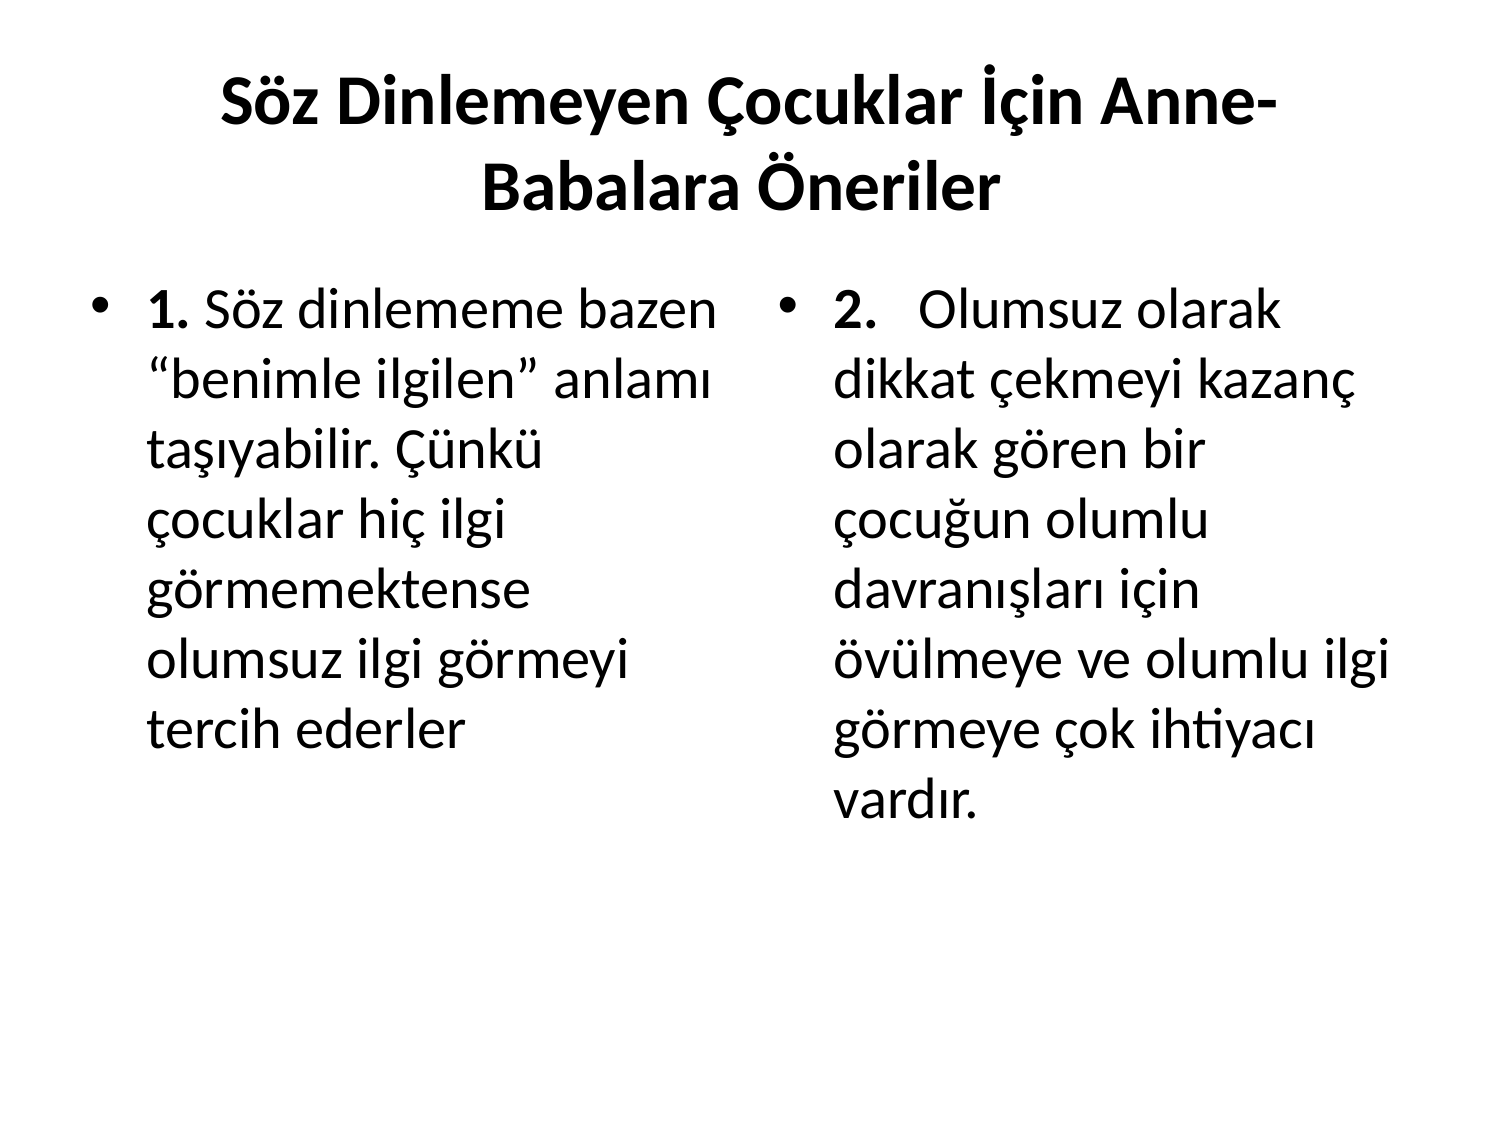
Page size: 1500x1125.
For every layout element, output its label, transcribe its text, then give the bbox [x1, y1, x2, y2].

list 1. Söz dinlememe bazen “benimle ilgilen” anlamı taşıyabilir. Çünkü çocuklar hiç ilgi görmemektense olumsuz ilgi görmeyi tercih ederler [75, 262, 738, 1005]
title Söz Dinlemeyen Çocuklar İçin Anne-Babalara Öneriler [75, 45, 1425, 233]
list 2. Olumsuz olarak dikkat çekmeyi kazanç olarak gören bir çocuğun olumlu davranışları için övülmeye ve olumlu ilgi görmeye çok ihtiyacı vardır. [762, 262, 1425, 1005]
